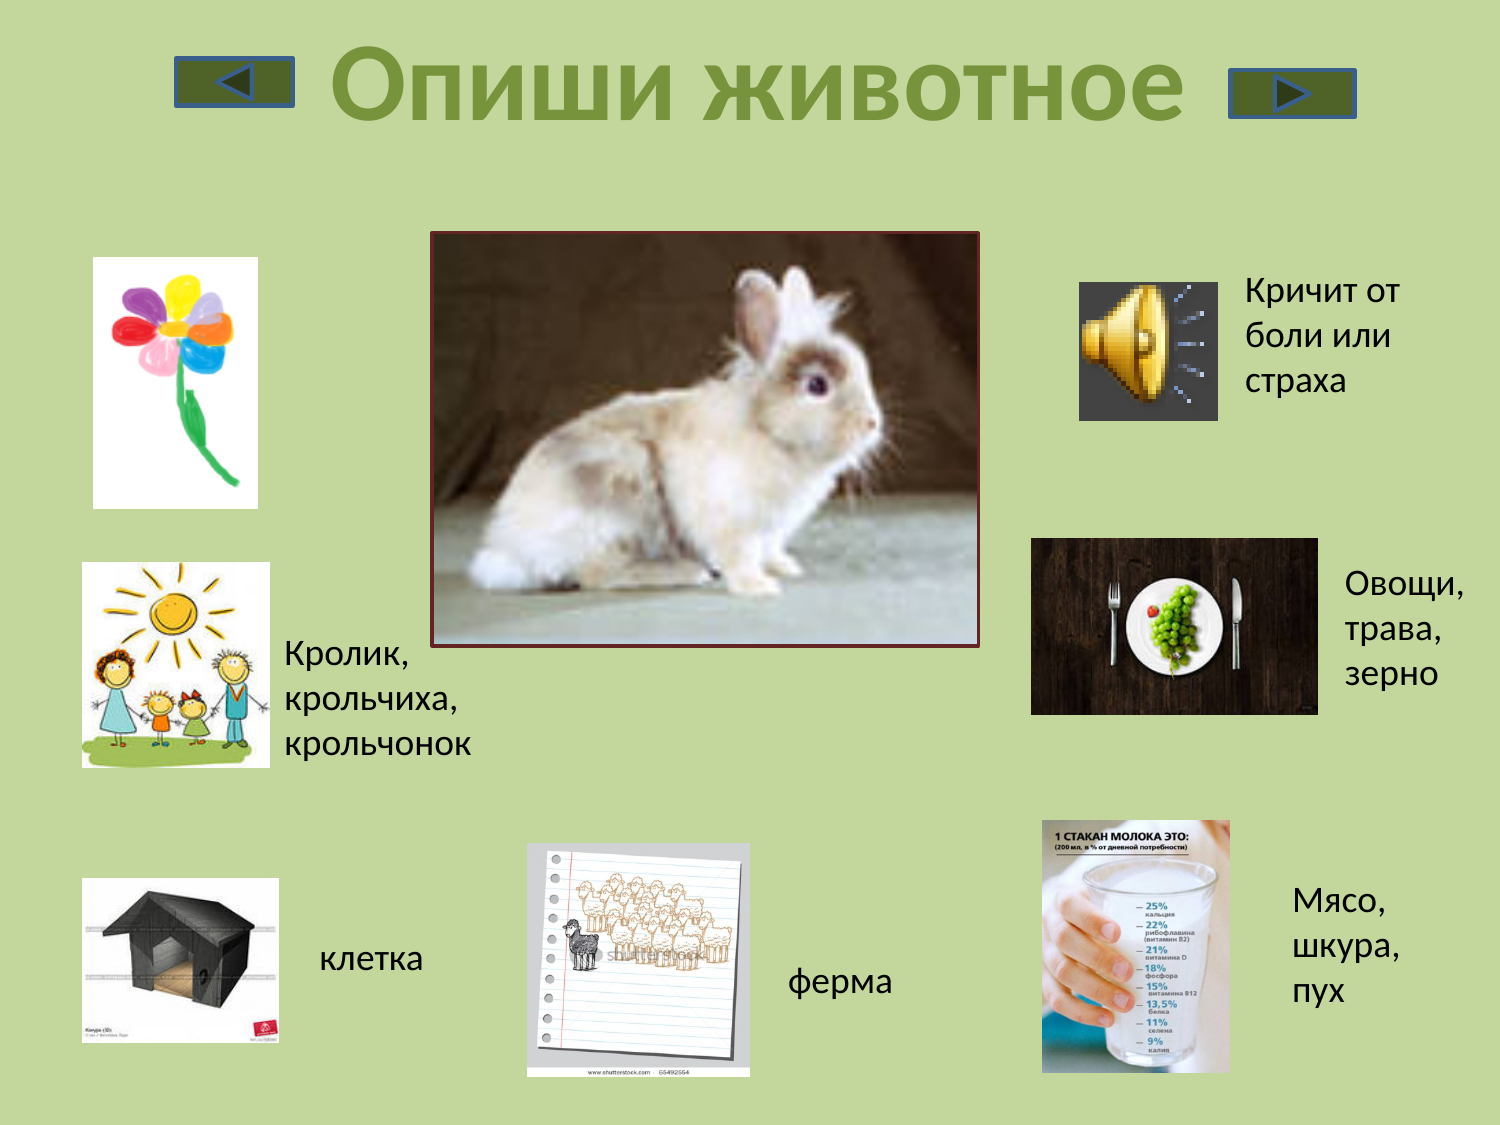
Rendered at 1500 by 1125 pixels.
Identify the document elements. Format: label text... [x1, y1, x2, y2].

text_box ферма [773, 949, 961, 1009]
picture [81, 878, 280, 1044]
picture [527, 843, 751, 1077]
text_box Кролик, крольчиха, крольчонок [274, 621, 540, 771]
picture [81, 562, 270, 768]
text_box [174, 56, 295, 108]
picture [1077, 280, 1219, 423]
text_box [1228, 68, 1357, 119]
picture [1030, 538, 1318, 716]
text_box Кричит от боли или страха [1230, 257, 1459, 408]
picture [1042, 820, 1230, 1074]
picture [433, 234, 977, 645]
text_box Опиши животное [281, 0, 1235, 150]
text_box Овощи, трава, зерно [1330, 550, 1500, 701]
text_box клетка [304, 925, 443, 986]
picture [93, 257, 258, 510]
text_box Мясо, шкура, пух [1277, 867, 1430, 1017]
